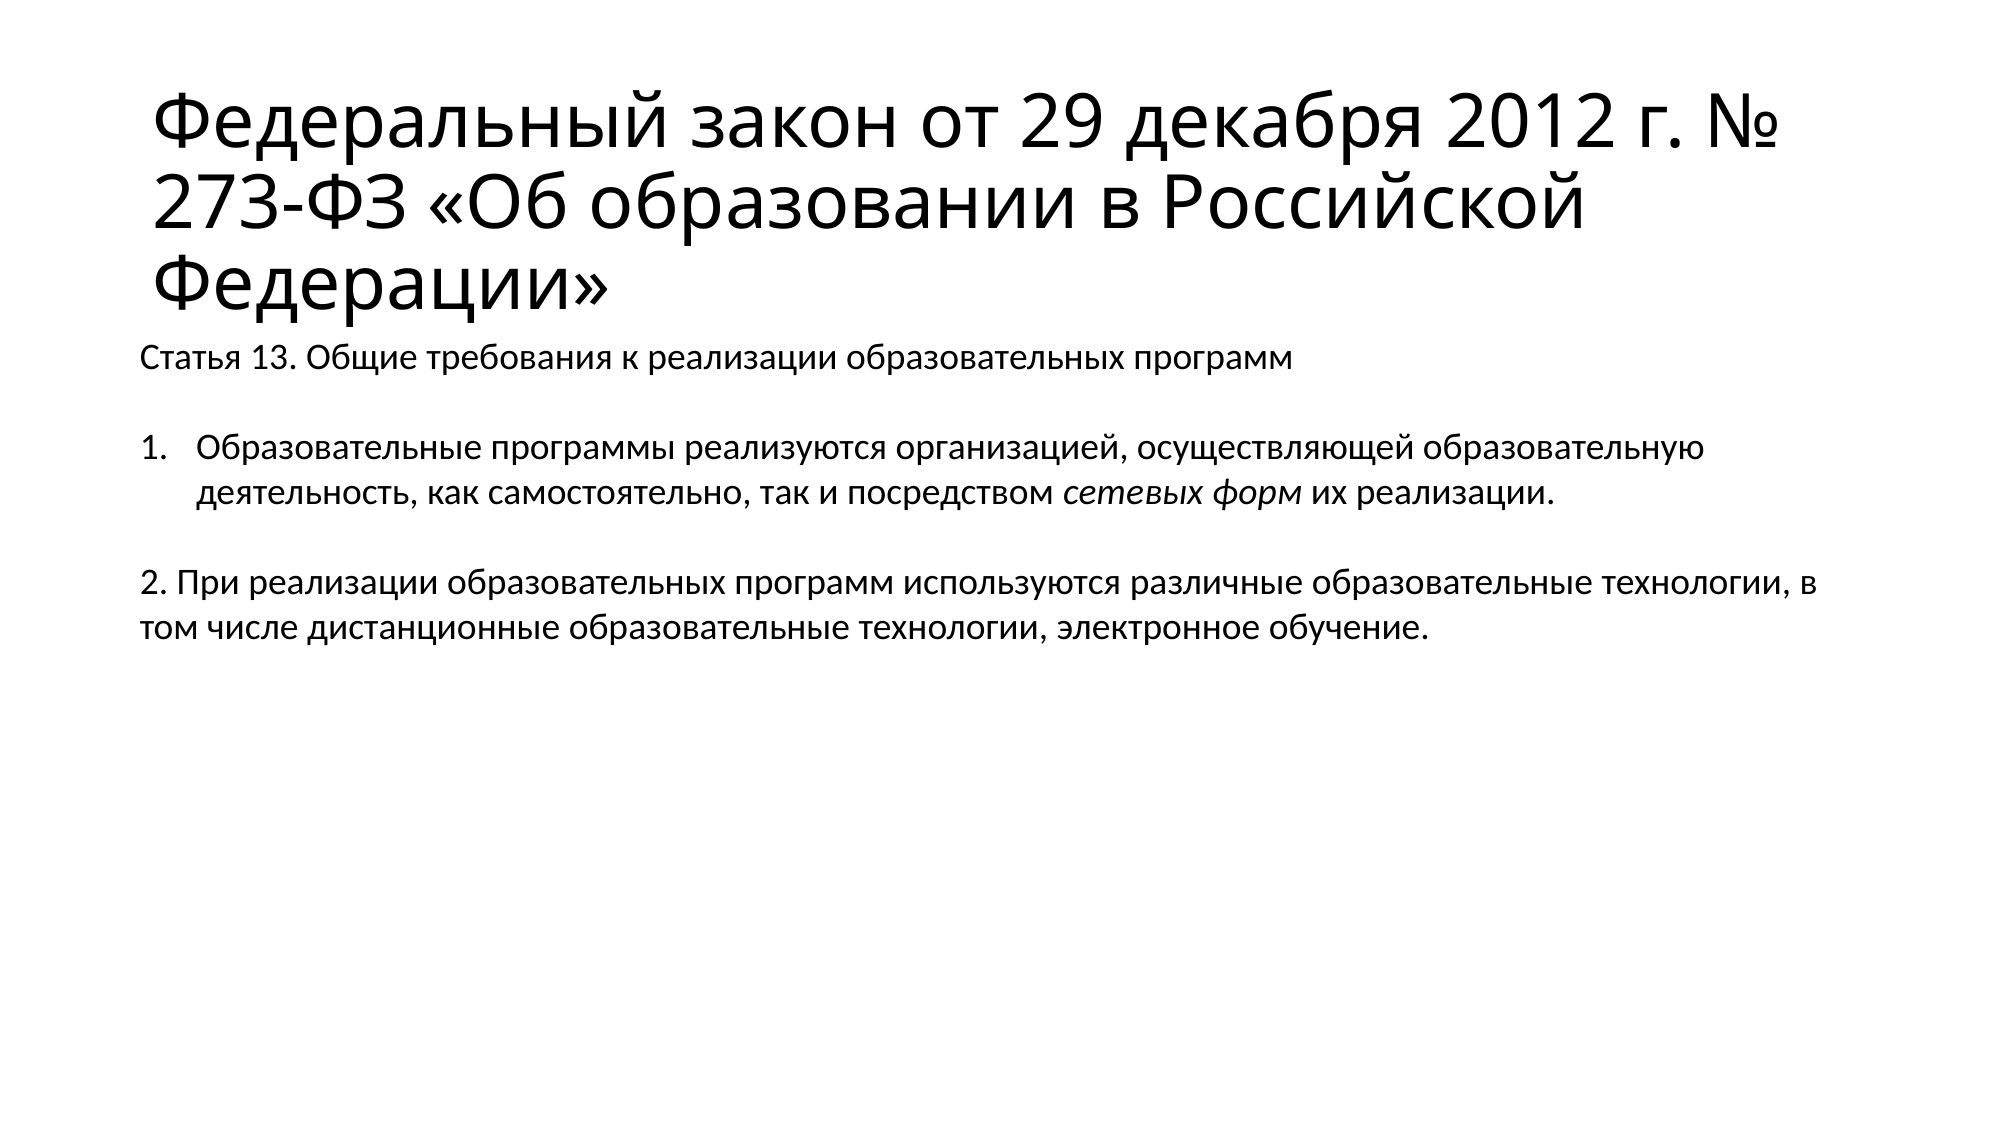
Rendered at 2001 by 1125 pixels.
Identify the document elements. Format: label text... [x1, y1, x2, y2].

title Федеральный закон от 29 декабря 2012 г. № 273-ФЗ «Об образовании в Российской Федерации» [137, 59, 1863, 278]
text_box Статья 13. Общие требования к реализации образовательных программ Образовательные программы реализуются организацией, осуществляющей образовательную деятельность, как самостоятельно, так и посредством сетевых форм их реализации. 2. При реализации образовательных программ используются различные образовательные технологии, в том числе дистанционные образовательные технологии, электронное обучение. [125, 324, 1900, 700]
